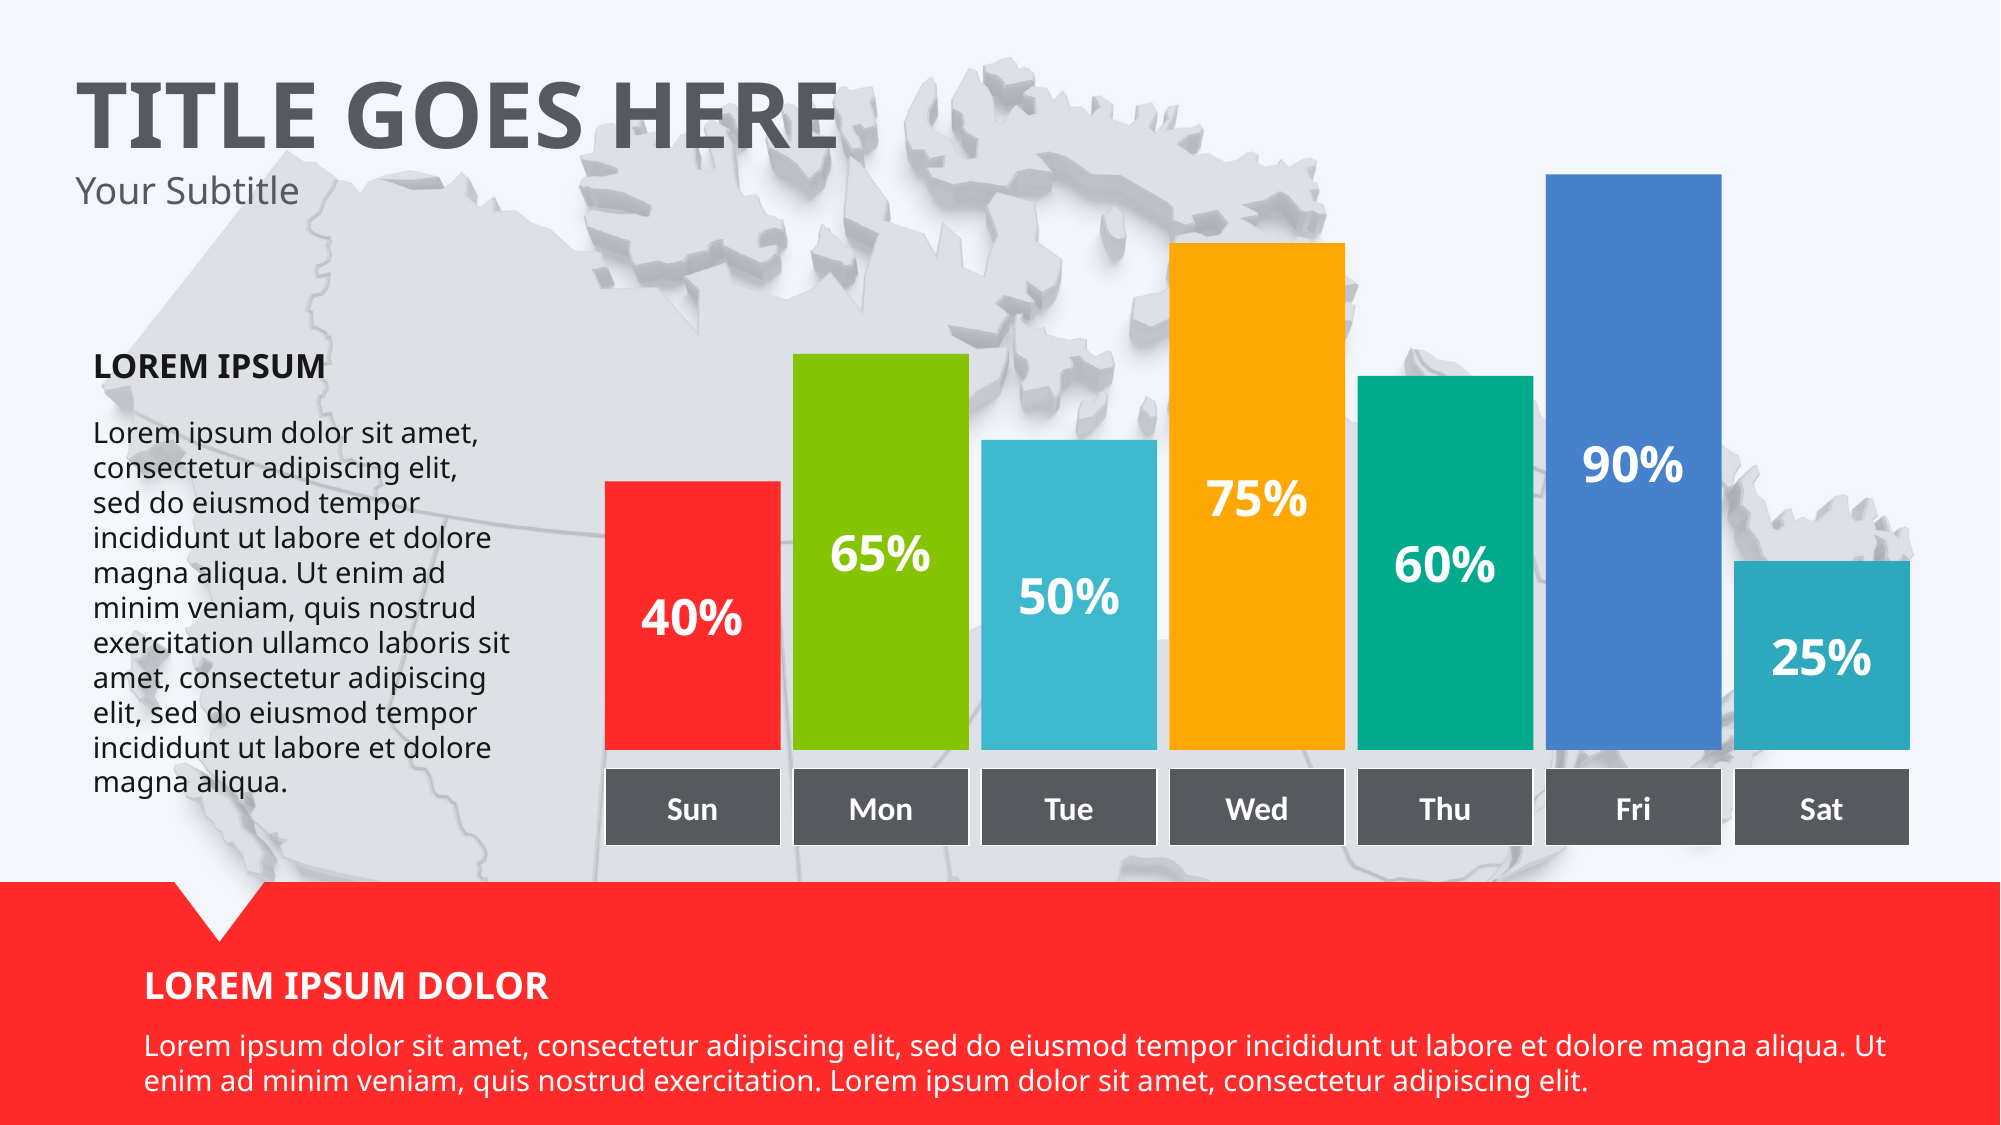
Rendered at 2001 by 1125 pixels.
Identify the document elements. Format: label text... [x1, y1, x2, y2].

text_box Sun [604, 768, 781, 846]
text_box 75% [1169, 243, 1346, 750]
text_box Wed [1169, 768, 1346, 846]
text_box Sat [1733, 768, 1910, 846]
text_box Fri [1545, 768, 1722, 846]
text_box 60% [1357, 375, 1534, 750]
text_box LOREM IPSUM DOLOR Lorem ipsum dolor sit amet, consectetur adipiscing elit, sed do eiusmod tempor incididunt ut labore et dolore magna aliqua. Ut enim ad minim veniam, quis nostrud exercitation. Lorem ipsum dolor sit amet, consectetur adipiscing elit. [128, 954, 1940, 1105]
text_box LOREM IPSUM Lorem ipsum dolor sit amet, consectetur adipiscing elit, sed do eiusmod tempor incididunt ut labore et dolore magna aliqua. Ut enim ad minim veniam, quis nostrud exercitation ullamco laboris sit amet, consectetur adipiscing elit, sed do eiusmod tempor incididunt ut labore et dolore magna aliqua. [78, 337, 529, 807]
text_box 90% [1545, 174, 1722, 750]
text_box 25% [1734, 561, 1910, 750]
text_box Tue [981, 768, 1157, 846]
text_box TITLE GOES HERE Your Subtitle [60, 49, 1036, 220]
text_box 50% [981, 439, 1158, 750]
text_box Thu [1357, 768, 1534, 846]
text_box Mon [792, 768, 969, 846]
text_box 65% [793, 353, 969, 750]
text_box 40% [604, 481, 781, 750]
text_box [0, 881, 2000, 1125]
